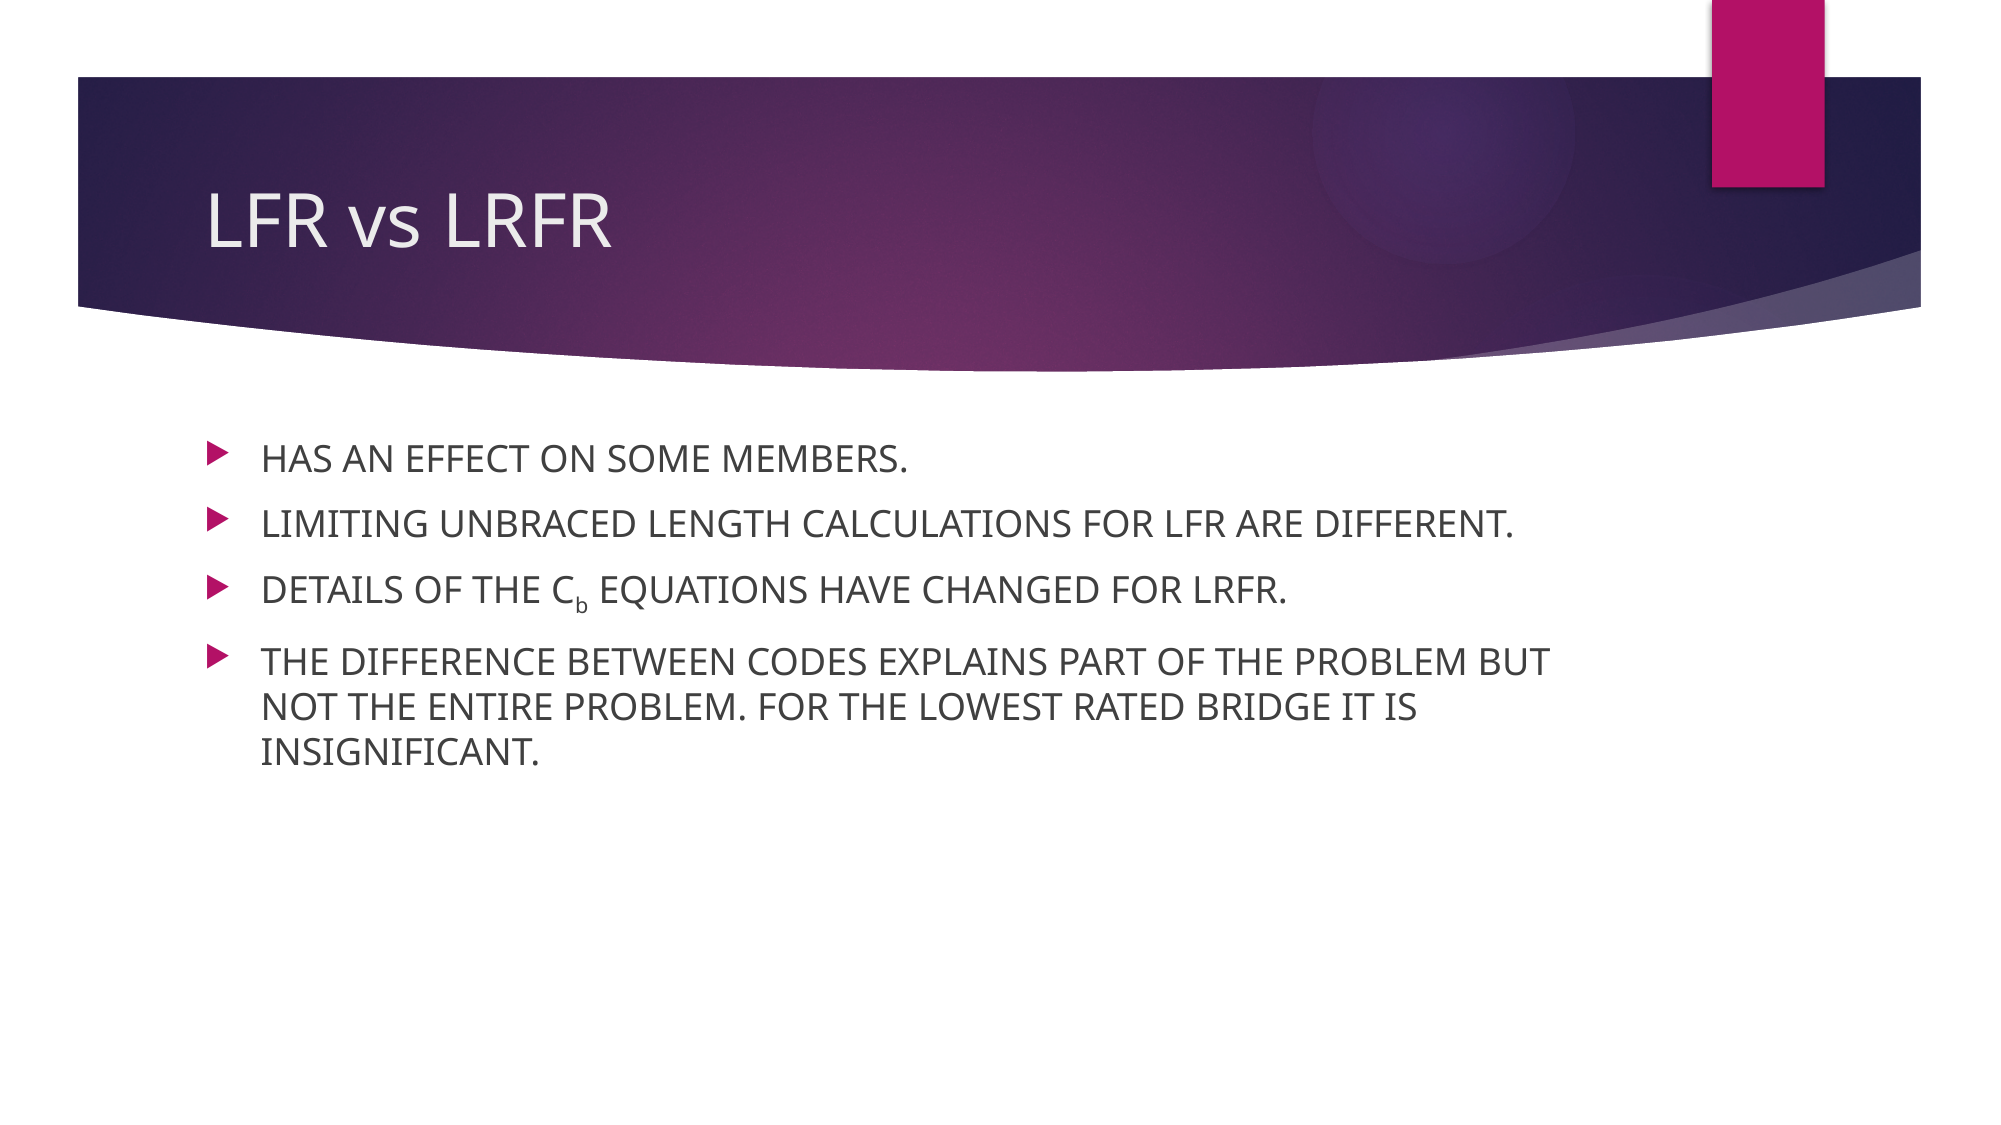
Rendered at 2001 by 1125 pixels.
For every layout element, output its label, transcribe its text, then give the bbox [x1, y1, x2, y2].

list HAS AN EFFECT ON SOME MEMBERS. LIMITING UNBRACED LENGTH CALCULATIONS FOR LFR ARE DIFFERENT. DETAILS OF THE Cb EQUATIONS HAVE CHANGED FOR LRFR. THE DIFFERENCE BETWEEN CODES EXPLAINS PART OF THE PROBLEM BUT NOT THE ENTIRE PROBLEM. FOR THE LOWEST RATED BRIDGE IT IS INSIGNIFICANT. [189, 427, 1638, 988]
title LFR vs LRFR [189, 159, 1627, 276]
